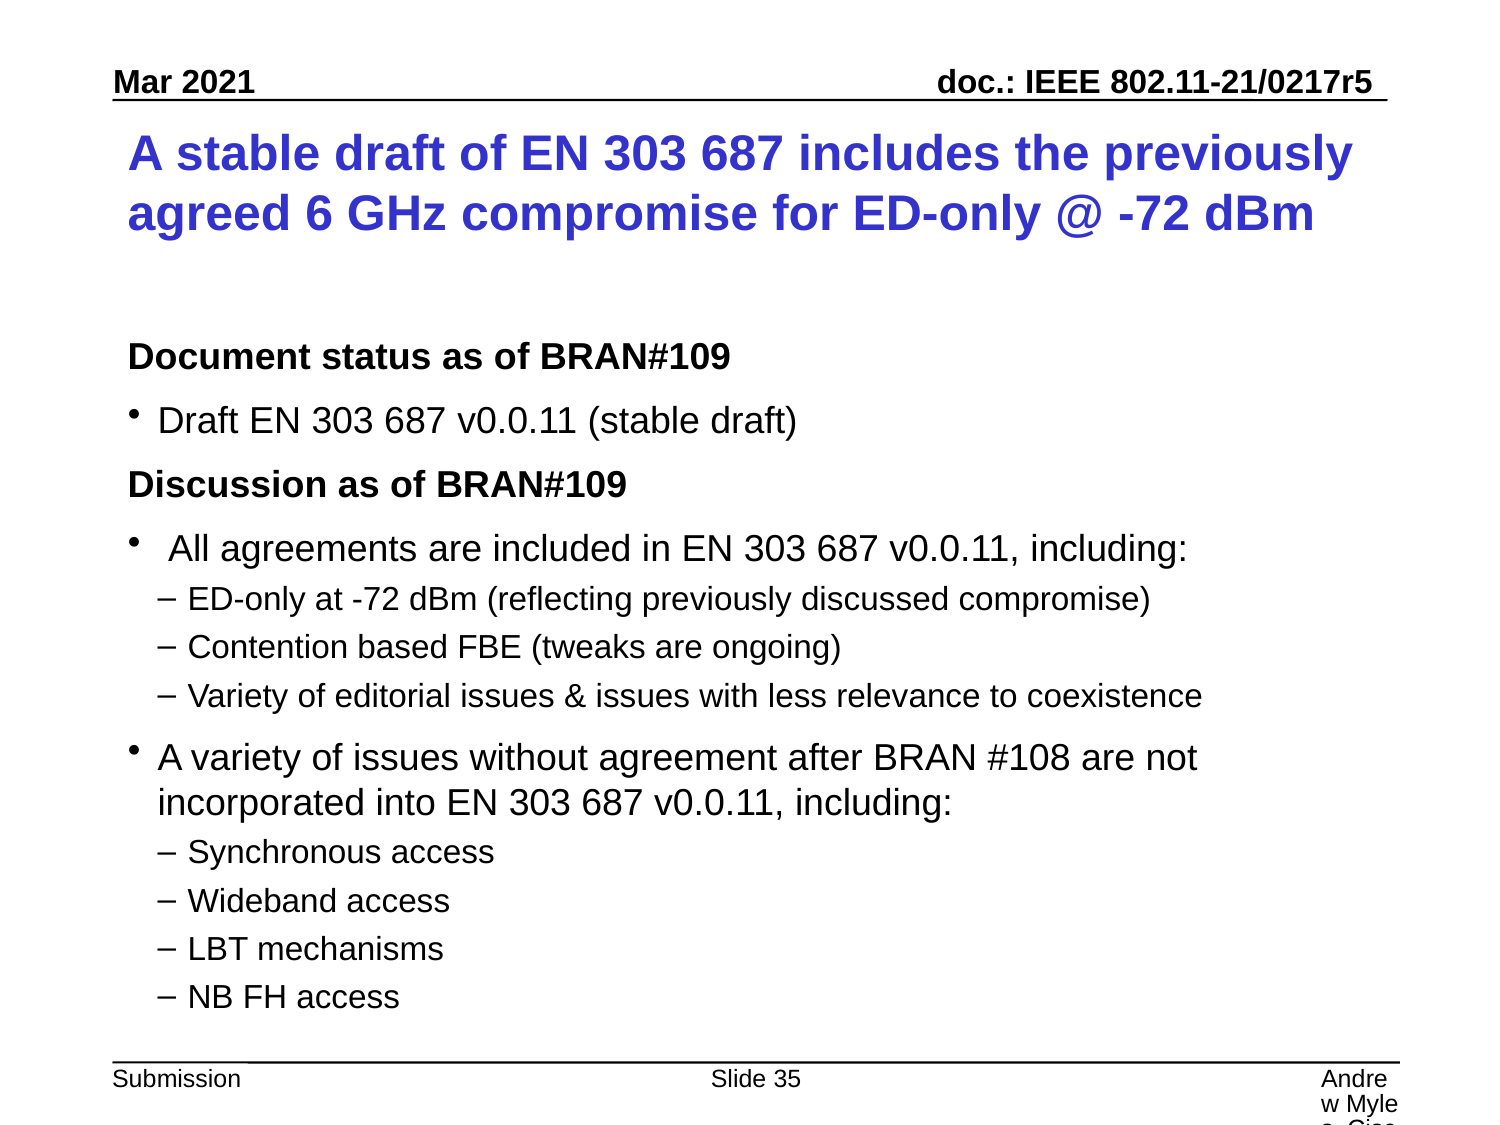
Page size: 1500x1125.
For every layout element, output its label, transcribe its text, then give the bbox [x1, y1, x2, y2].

footer Andrew Myles, Cisco [1320, 1061, 1402, 1093]
list Document status as of BRAN#109 Draft EN 303 687 v0.0.11 (stable draft) Discussion as of BRAN#109 All agreements are included in EN 303 687 v0.0.11, including: ED-only at -72 dBm (reflecting previously discussed compromise) Contention based FBE (tweaks are ongoing) Variety of editorial issues & issues with less relevance to coexistence A variety of issues without agreement after BRAN #108 are not incorporated into EN 303 687 v0.0.11, including: Synchronous access Wideband access LBT mechanisms NB FH access [112, 324, 1388, 1000]
slide_number Slide 35 [709, 1061, 803, 1093]
title A stable draft of EN 303 687 includes the previously agreed 6 GHz compromise for ED-only @ -72 dBm [112, 112, 1388, 288]
